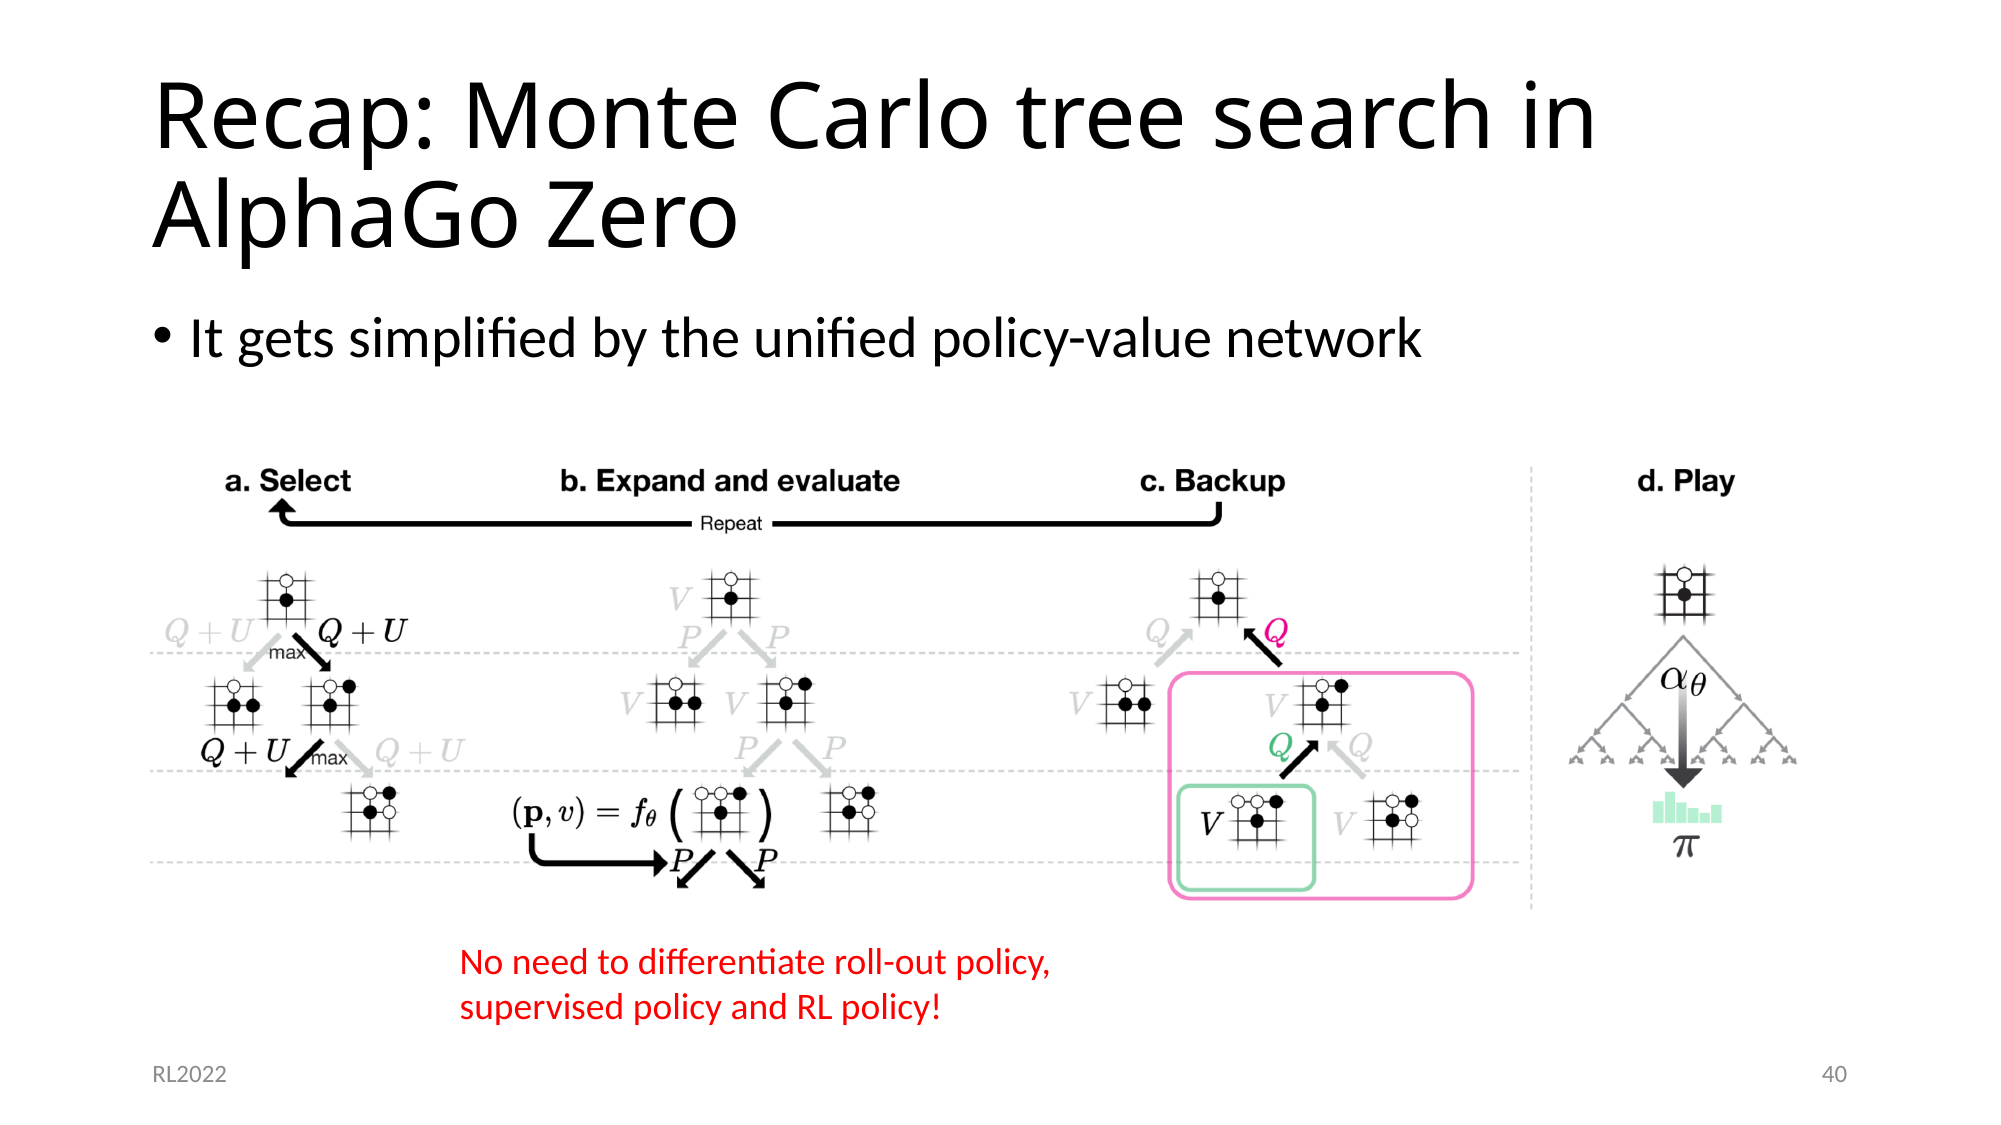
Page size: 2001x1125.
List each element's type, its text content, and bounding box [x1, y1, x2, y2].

list It gets simplified by the unified policy-value network [137, 299, 1863, 1014]
slide_number 40 [1412, 1042, 1863, 1103]
text_box No need to differentiate roll-out policy, supervised policy and RL policy! [444, 929, 1141, 1035]
picture [137, 457, 1810, 911]
title Recap: Monte Carlo tree search in AlphaGo Zero [137, 59, 1863, 278]
slide_number RL2022 [137, 1042, 588, 1103]
